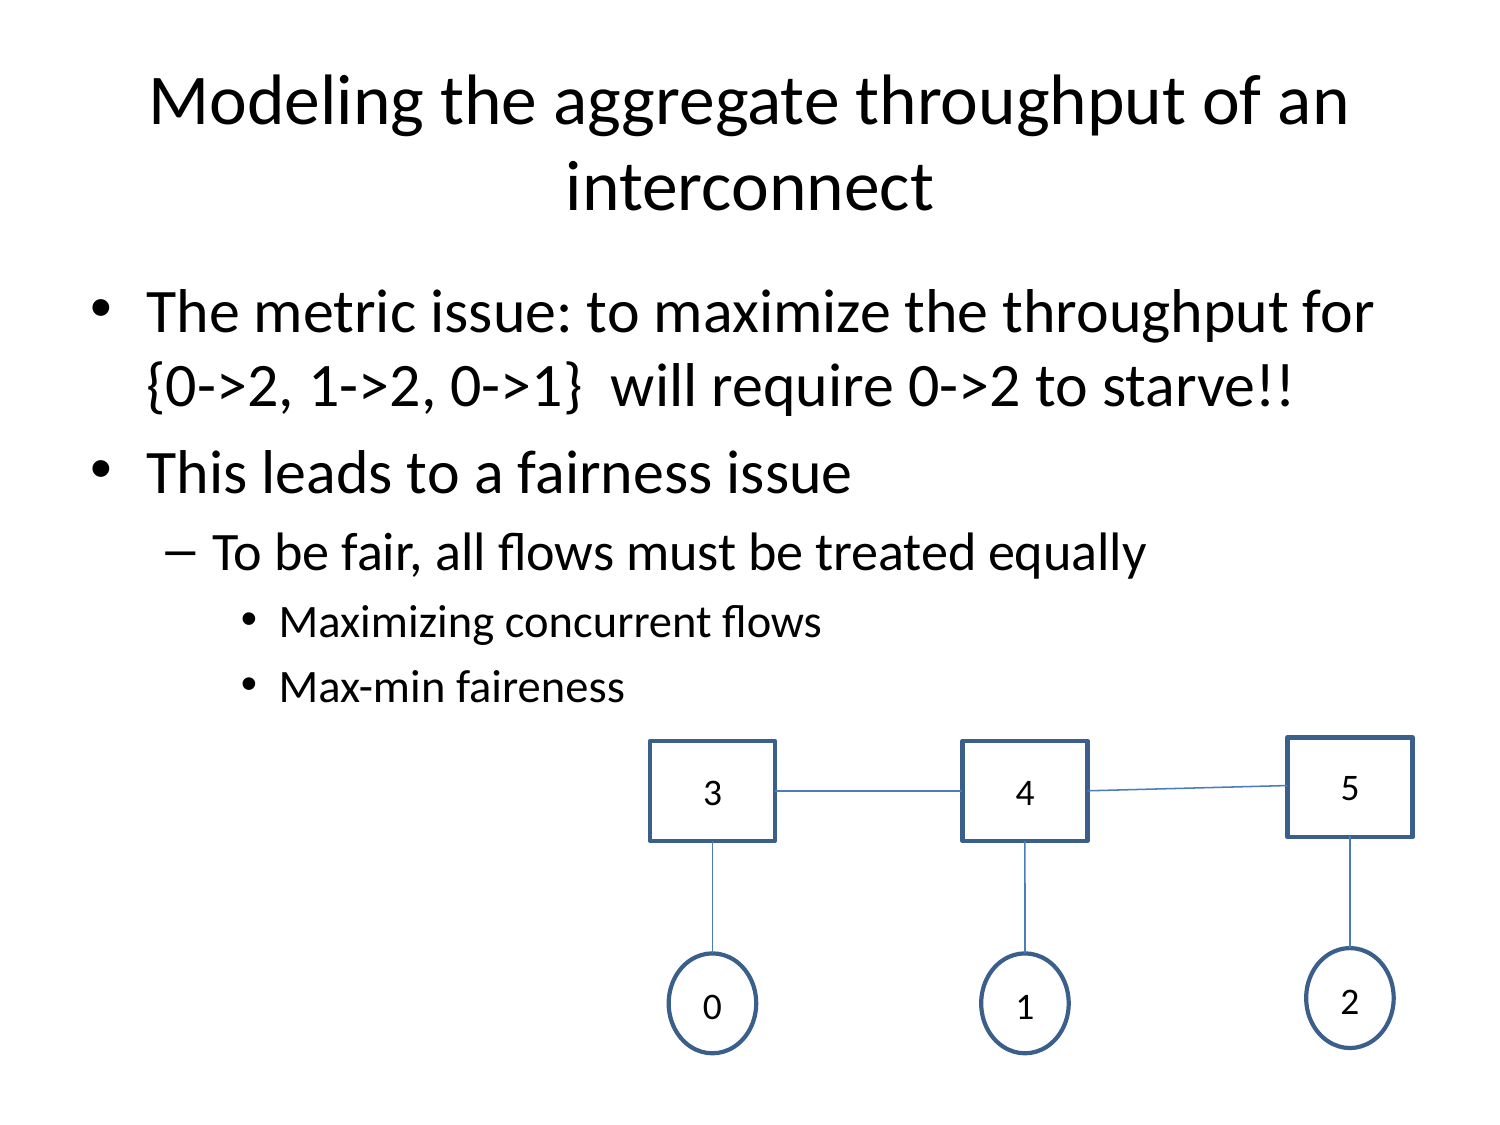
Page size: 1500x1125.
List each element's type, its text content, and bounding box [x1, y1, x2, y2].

text_box [960, 739, 1090, 843]
text_box 3 [688, 760, 738, 821]
list The metric issue: to maximize the throughput for {0->2, 1->2, 0->1} will require 0->2 to starve!! This leads to a fairness issue To be fair, all flows must be treated equally Maximizing concurrent flows Max-min faireness [75, 262, 1463, 725]
text_box 0 [688, 974, 737, 1035]
text_box [979, 951, 1071, 1056]
text_box 1 [1000, 974, 1050, 1035]
text_box 2 [1325, 969, 1375, 1030]
text_box 4 [1000, 760, 1050, 821]
text_box [648, 739, 777, 843]
text_box 5 [1325, 755, 1375, 815]
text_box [1087, 785, 1288, 792]
title Modeling the aggregate throughput of an interconnect [75, 45, 1425, 233]
text_box [1304, 946, 1396, 1051]
text_box [666, 951, 759, 1056]
text_box [1285, 735, 1415, 839]
